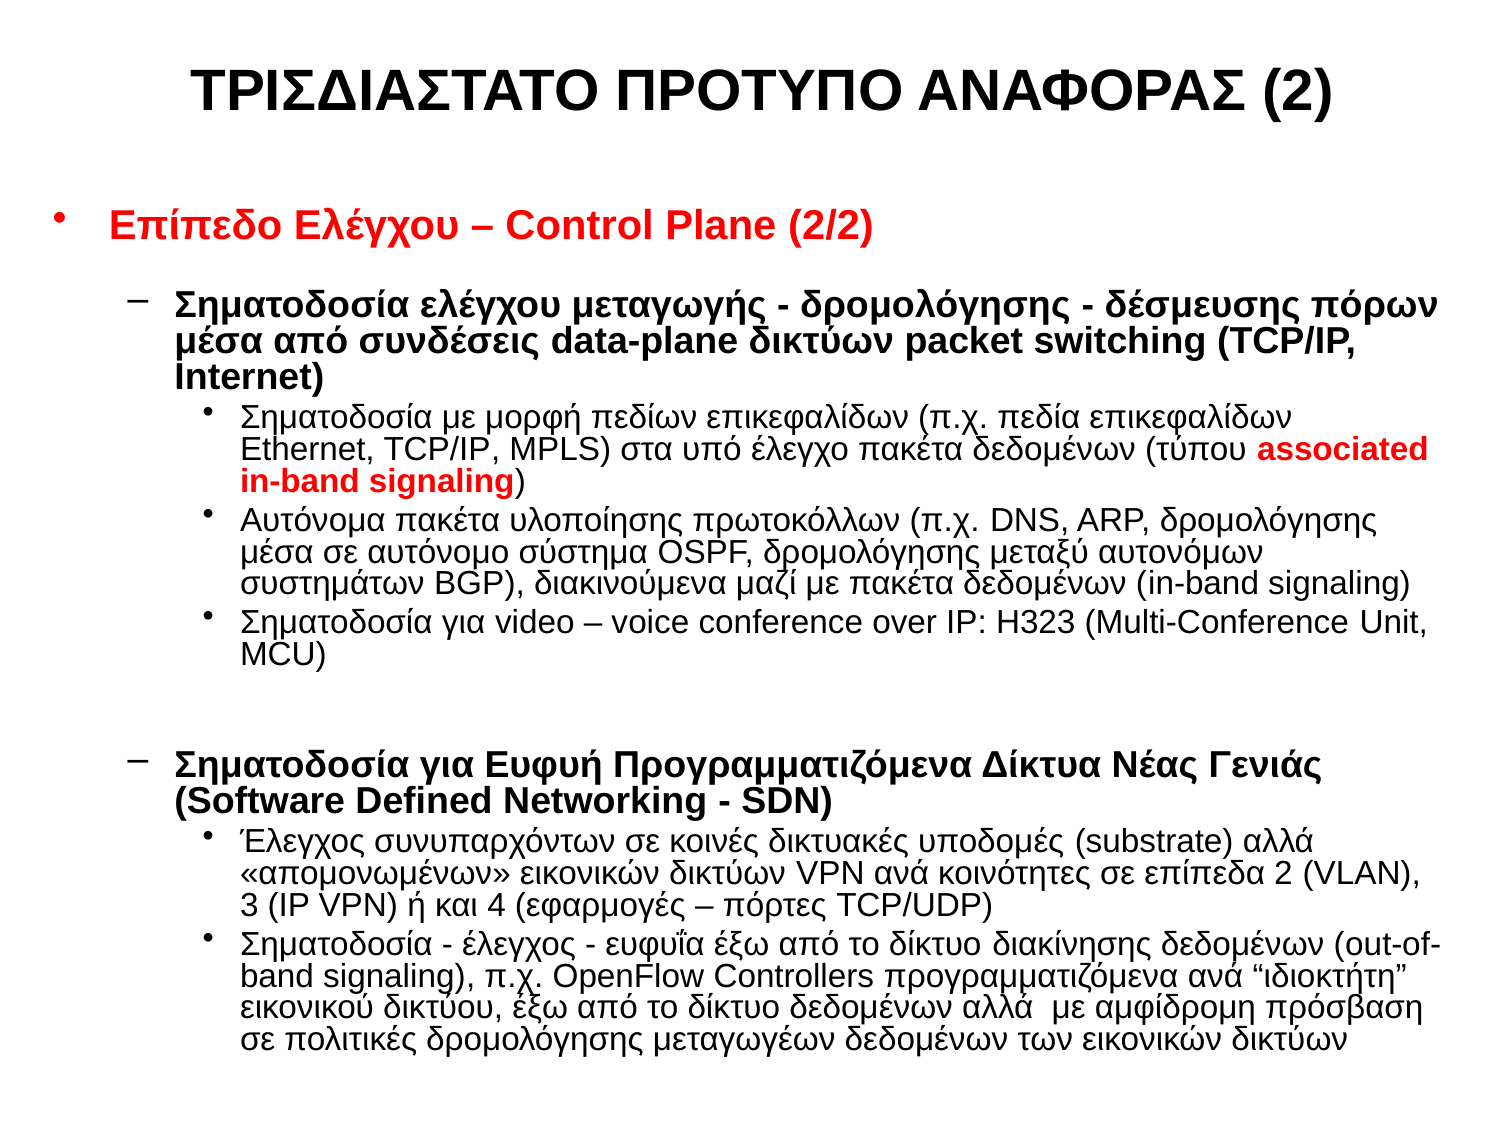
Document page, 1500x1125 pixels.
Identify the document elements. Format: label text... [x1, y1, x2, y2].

title ΤΡΙΣΔΙΑΣΤΑΤΟ ΠΡΟΤΥΠΟ ΑΝΑΦΟΡΑΣ (2) [74, 24, 1451, 151]
list Επίπεδο Ελέγχου – Control Plane (2/2) Σηματοδοσία ελέγχου μεταγωγής - δρομολόγησης - δέσμευσης πόρων μέσα από συνδέσεις data-plane δικτύων packet switching (TCP/IP, Internet) Σηματοδοσία με μορφή πεδίων επικεφαλίδων (π.χ. πεδία επικεφαλίδων Ethernet, TCP/IP, MPLS) στα υπό έλεγχο πακέτα δεδομένων (τύπου associated in-band signaling) Αυτόνομα πακέτα υλοποίησης πρωτοκόλλων (π.χ. DNS, ARP, δρομολόγησης μέσα σε αυτόνομο σύστημα OSPF, δρομολόγησης μεταξύ αυτονόμων συστημάτων BGP), διακινούμενα μαζί με πακέτα δεδομένων (in-band signaling) Σηματοδοσία για video – voice conference over IP: H323 (Multi-Conference Unit, MCU) Σηματοδοσία για Ευφυή Προγραμματιζόμενα Δίκτυα Νέας Γενιάς (Software Defined Networking - SDN) Έλεγχος συνυπαρχόντων σε κοινές δικτυακές υποδομές (substrate) αλλά «απομονωμένων» εικονικών δικτύων VPN ανά κοινότητες σε επίπεδα 2 (VLAN), 3 (IP VPN) ή και 4 (εφαρμογές – πόρτες TCP/UDP) Σηματοδοσία - έλεγχος - ευφυΐα έξω από το δίκτυο διακίνησης δεδομένων (out-of-band signaling), π.χ. OpenFlow Controllers προγραμματιζόμενα ανά “ιδιοκτήτη” εικονικού δικτύου, έξω από το δίκτυο δεδομένων αλλά με αμφίδρομη πρόσβαση σε πολιτικές δρομολόγησης μεταγωγέων δεδομένων των εικονικών δικτύων [37, 199, 1463, 1051]
